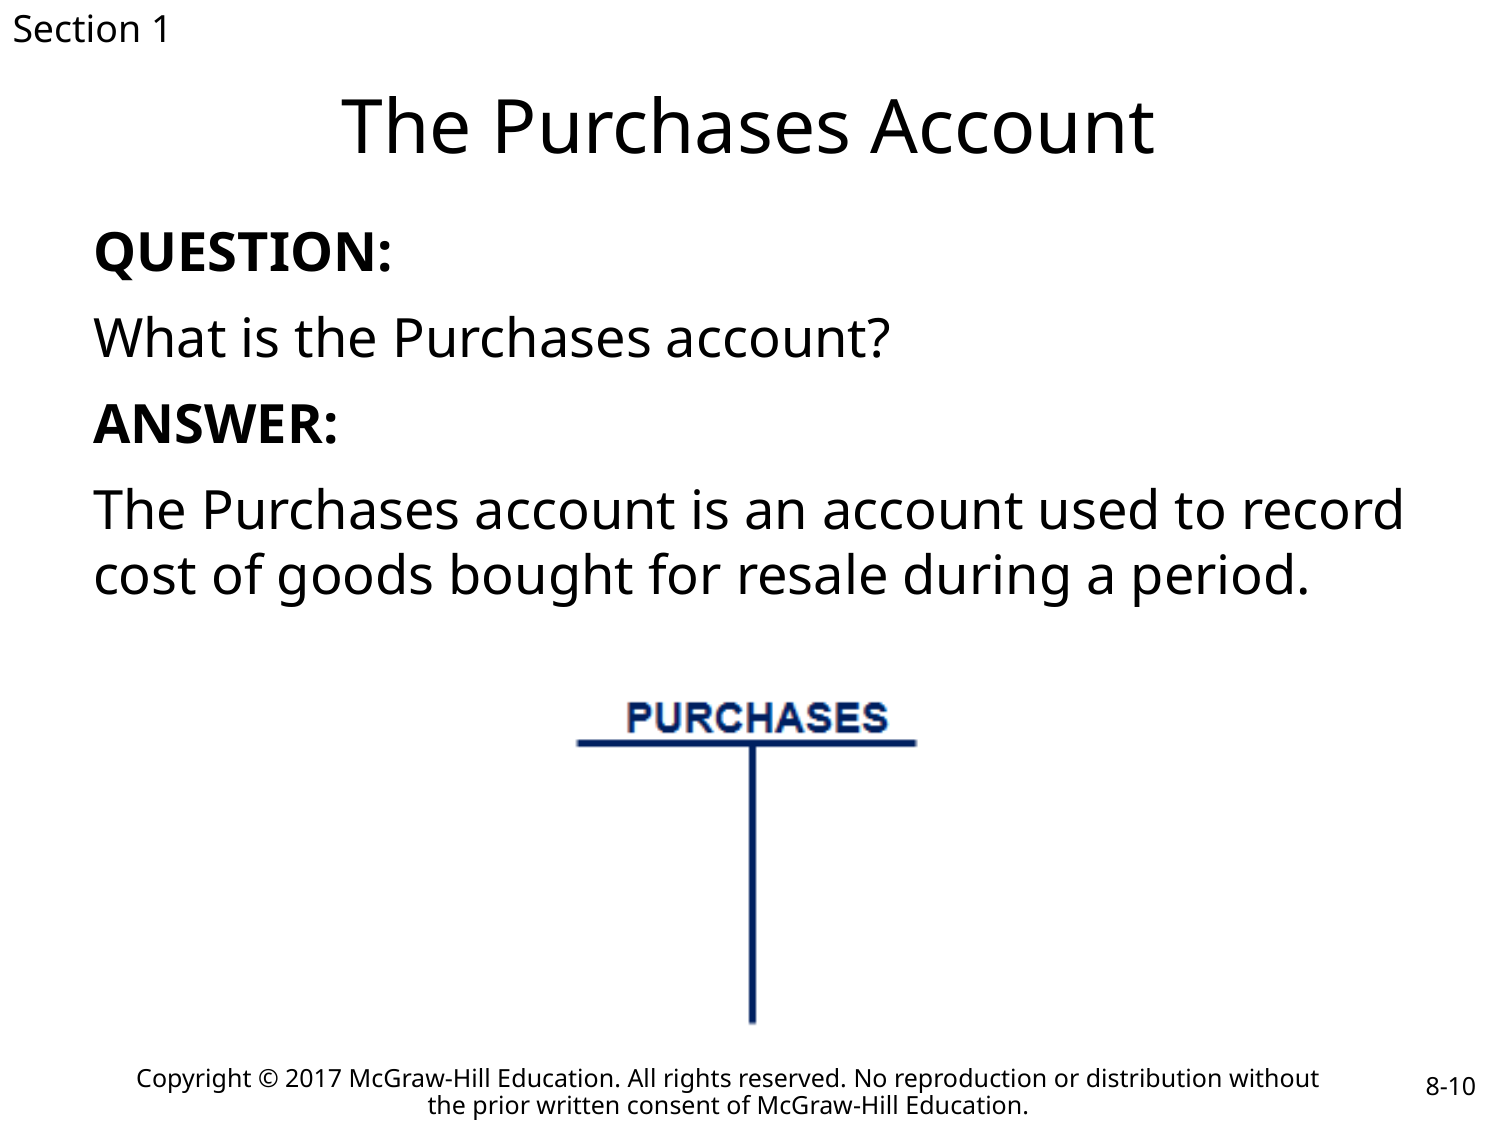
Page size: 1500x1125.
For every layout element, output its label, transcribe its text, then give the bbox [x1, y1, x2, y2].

title The Purchases Account [24, 64, 1474, 194]
list QUESTION: What is the Purchases account? ANSWER: The Purchases account is an account used to record cost of goods bought for resale during a period. [78, 210, 1425, 669]
list Section 1 [0, 2, 1498, 57]
picture [558, 668, 939, 1044]
